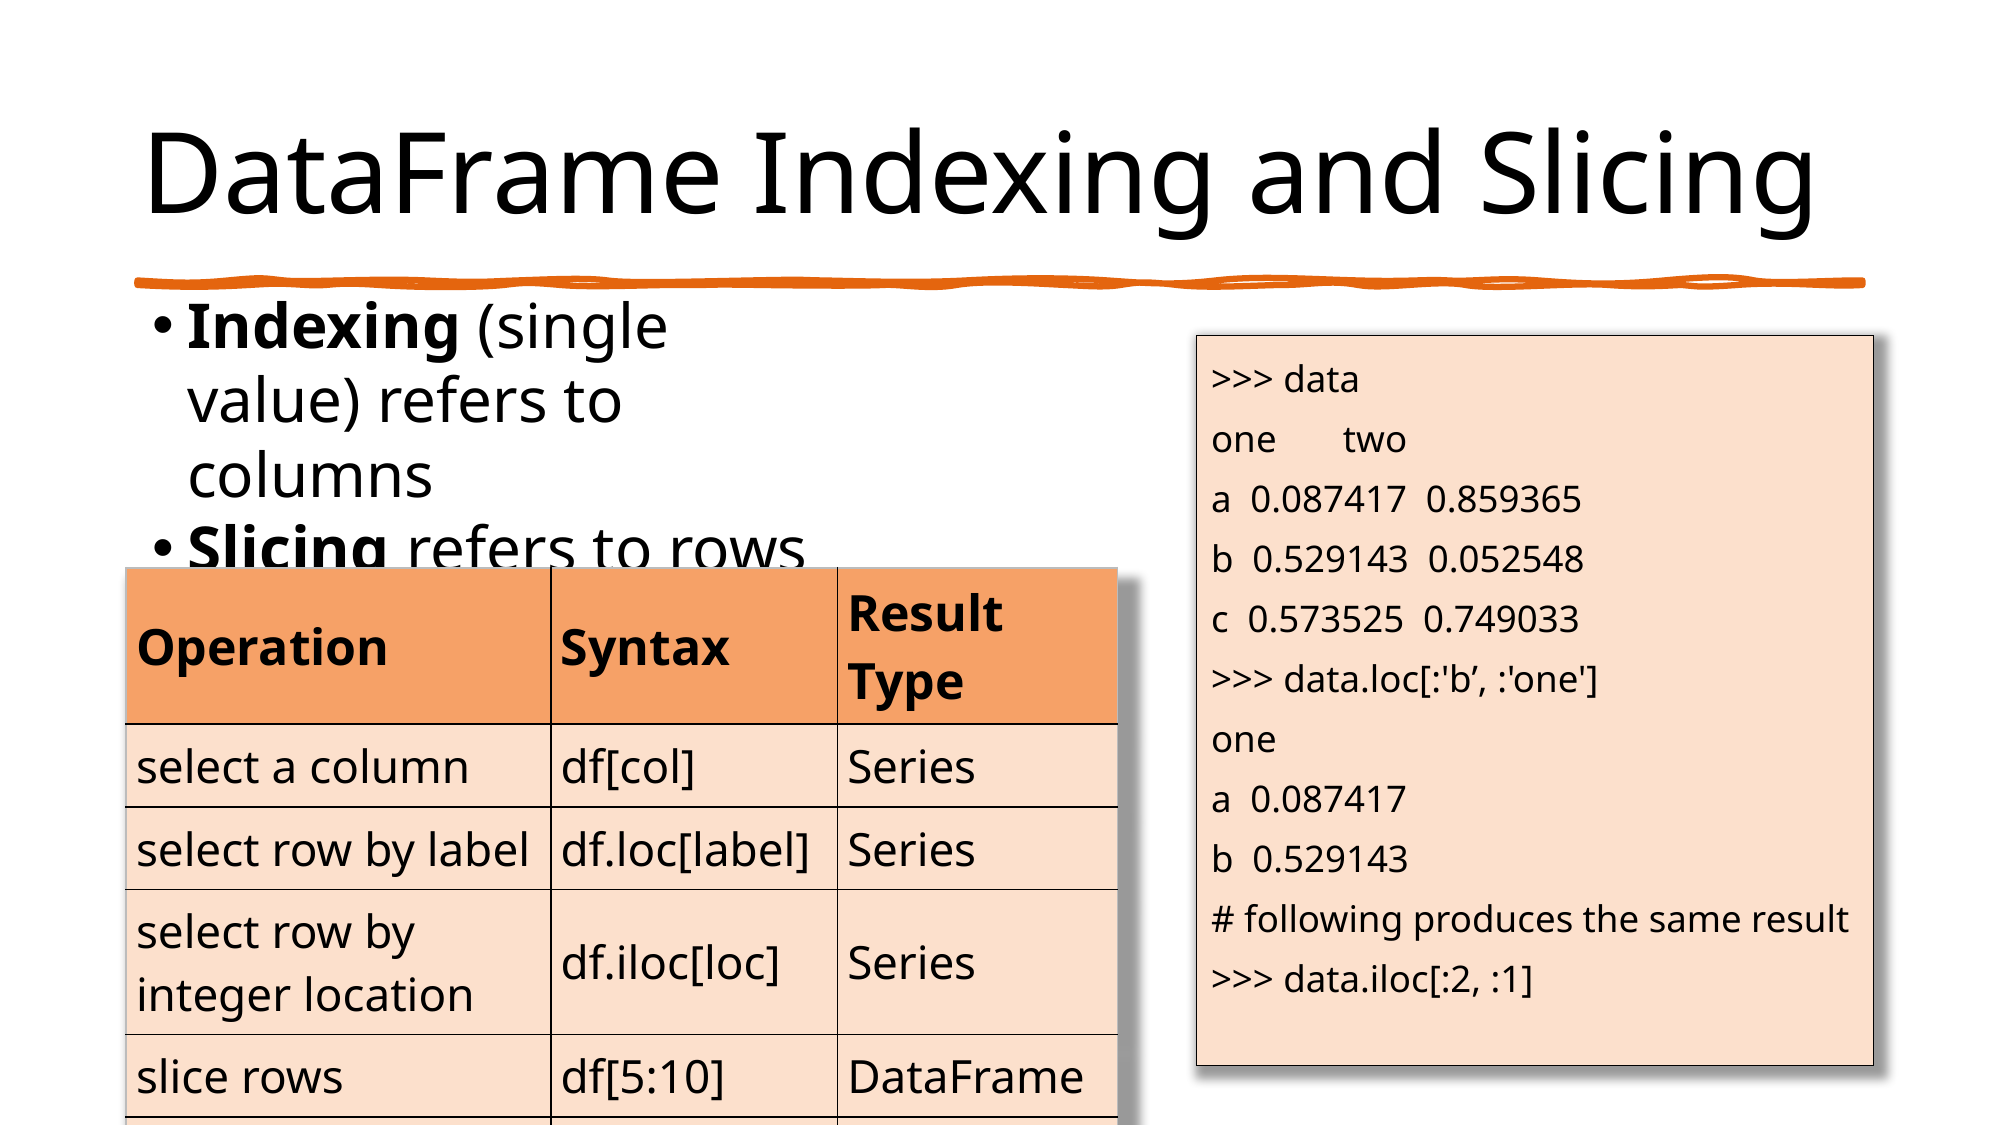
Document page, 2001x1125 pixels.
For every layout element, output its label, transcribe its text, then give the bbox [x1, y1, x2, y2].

table_cell Series [838, 808, 1117, 889]
list Indexing (single value) refers to columns Slicing refers to rows loc and iloc perform slicing operations [137, 279, 858, 567]
table_cell df[5:10] [552, 1035, 837, 1116]
table_cell DataFrame [838, 1118, 1117, 1125]
table_cell select rows by boolean vector [127, 1118, 550, 1125]
table_cell DataFrame [838, 1035, 1117, 1116]
table_header Operation [127, 569, 550, 723]
table_cell df[bool_vec] [552, 1118, 837, 1125]
table_header Syntax [552, 569, 837, 723]
table_header Result Type [838, 569, 1117, 723]
table_cell select row by integer location [127, 890, 550, 1034]
text_box >>> data one two a 0.087417 0.859365 b 0.529143 0.052548 c 0.573525 0.749033 >>> data.loc[:'b’, :'one'] one a 0.087417 b 0.529143 # following produces the same result >>> data.iloc[:2, :1] [1196, 335, 1874, 1066]
table_cell slice rows [127, 1035, 550, 1116]
table_cell df[col] [552, 725, 837, 806]
title DataFrame Indexing and Slicing [126, 59, 1851, 278]
table_cell df.iloc[loc] [552, 890, 837, 1034]
table_cell select a column [127, 725, 550, 806]
table_cell Series [838, 725, 1117, 806]
table_cell df.loc[label] [552, 808, 837, 889]
table_cell select row by label [127, 808, 550, 889]
table_cell Series [838, 890, 1117, 1034]
